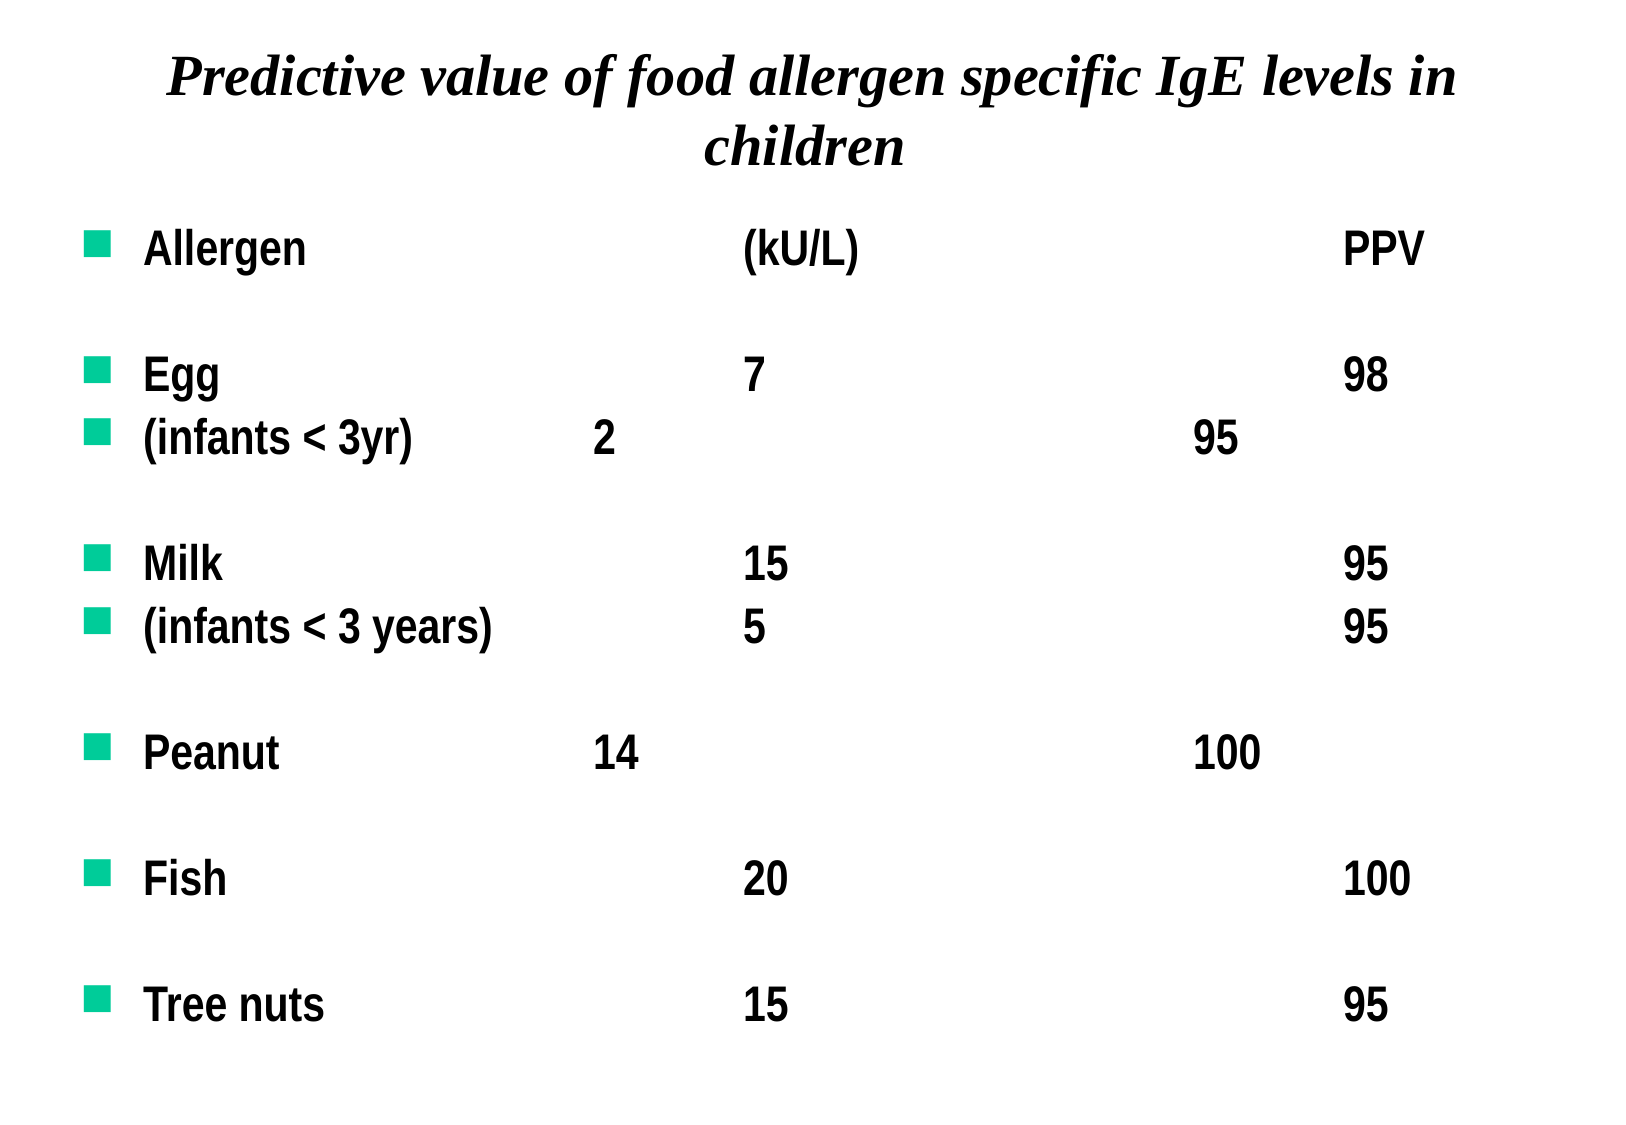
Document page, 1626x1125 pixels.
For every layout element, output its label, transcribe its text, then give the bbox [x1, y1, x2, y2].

title Predictive value of food allergen specific IgE levels in children [67, 29, 1558, 186]
list Allergen (kU/L) PPV Egg 7 98 (infants < 3yr) 2 95 Milk 15 95 (infants < 3 years) 5 95 Peanut 14 100 Fish 20 100 Tree nuts 15 95 [71, 219, 1546, 1125]
